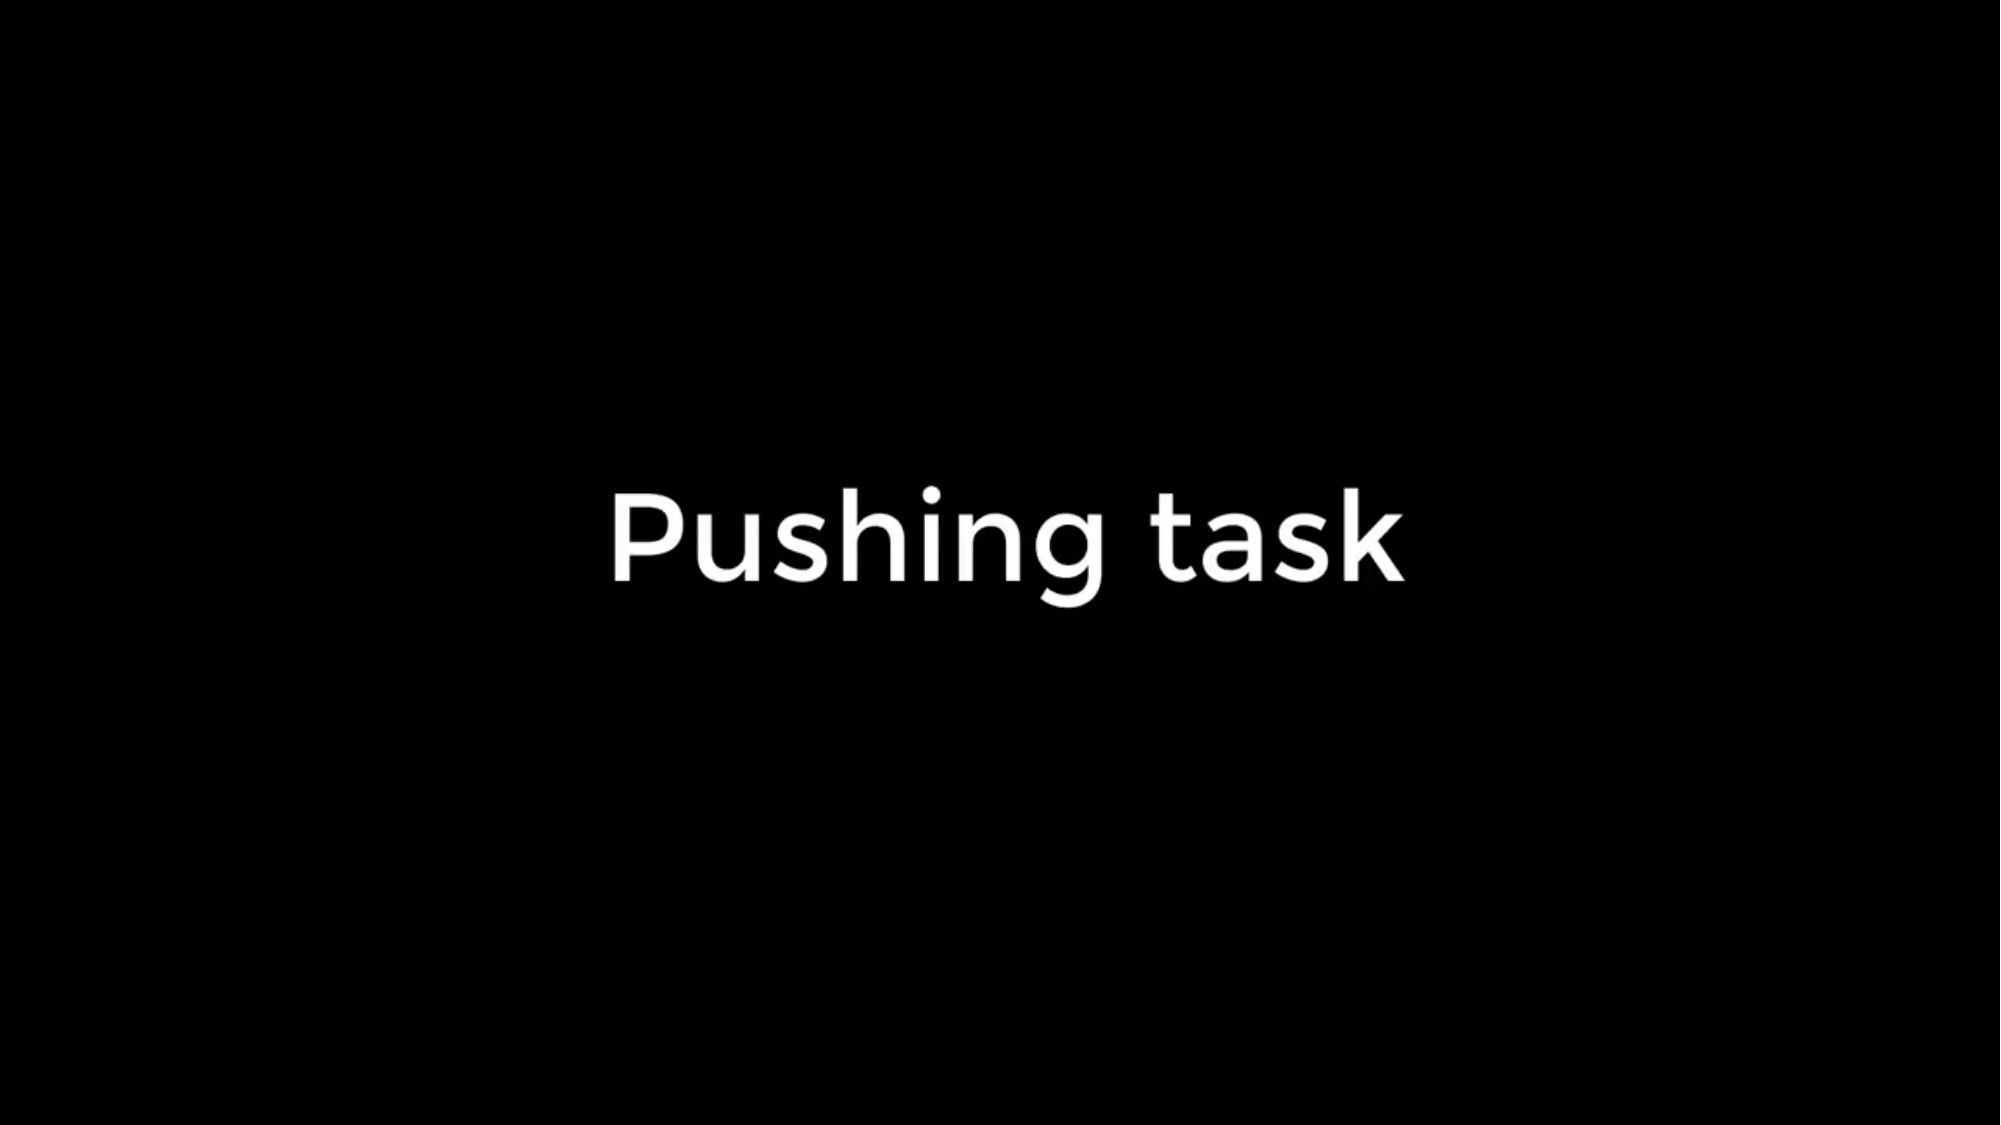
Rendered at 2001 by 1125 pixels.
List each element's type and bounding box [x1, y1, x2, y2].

list [0, 0, 2000, 1125]
